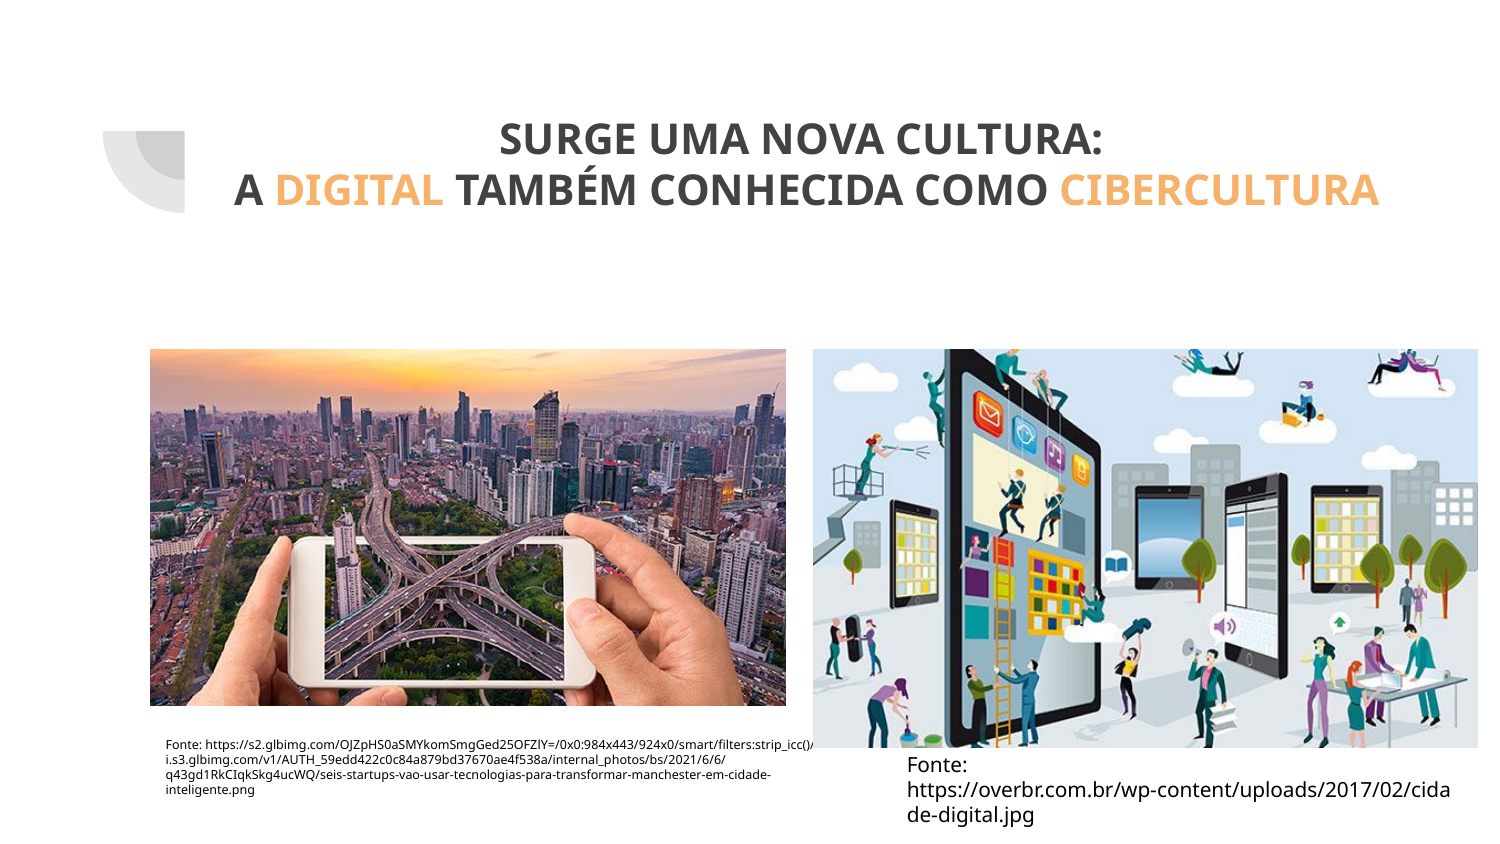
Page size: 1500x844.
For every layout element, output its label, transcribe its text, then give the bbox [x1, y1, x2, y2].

picture [150, 349, 786, 706]
text_box Fonte: https://overbr.com.br/wp-content/uploads/2017/02/cidade-digital.jpg [891, 755, 1478, 842]
title SURGE UMA NOVA CULTURA: A DIGITAL TAMBÉM CONHECIDA COMO CIBERCULTURA [213, 96, 1401, 263]
picture [813, 349, 1479, 749]
text_box Fonte: https://s2.glbimg.com/OJZpHS0aSMYkomSmgGed25OFZlY=/0x0:984x443/924x0/smart/filters:strip_icc()/i.s3.glbimg.com/v1/AUTH_59edd422c0c84a879bd37670ae4f538a/internal_photos/bs/2021/6/6/q43gd1RkCIqkSkg4ucWQ/seis-startups-vao-usar-tecnologias-para-transformar-manchester-em-cidade-inteligente.png [150, 722, 862, 813]
